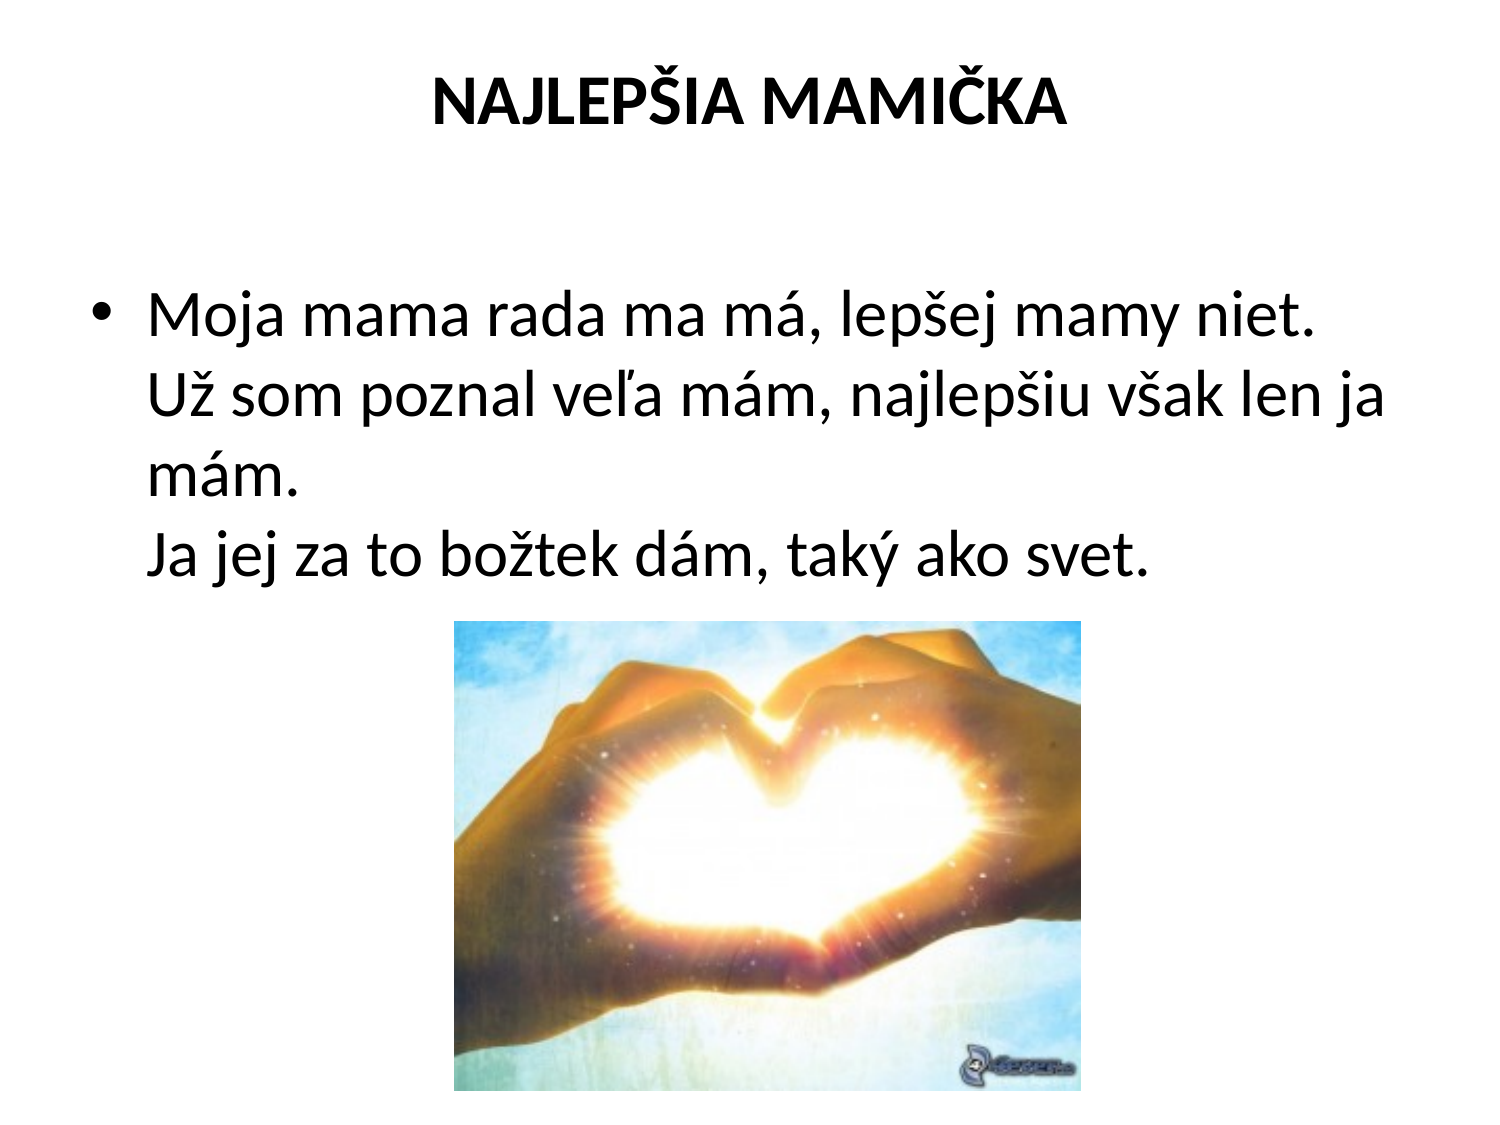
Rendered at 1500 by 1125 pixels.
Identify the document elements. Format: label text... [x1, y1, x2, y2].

list Moja mama rada ma má, lepšej mamy niet. Už som poznal veľa mám, najlepšiu však len ja mám. Ja jej za to božtek dám, taký ako svet. [75, 262, 1425, 1005]
picture [454, 621, 1081, 1092]
title NAJLEPŠIA MAMIČKA [75, 45, 1425, 233]
